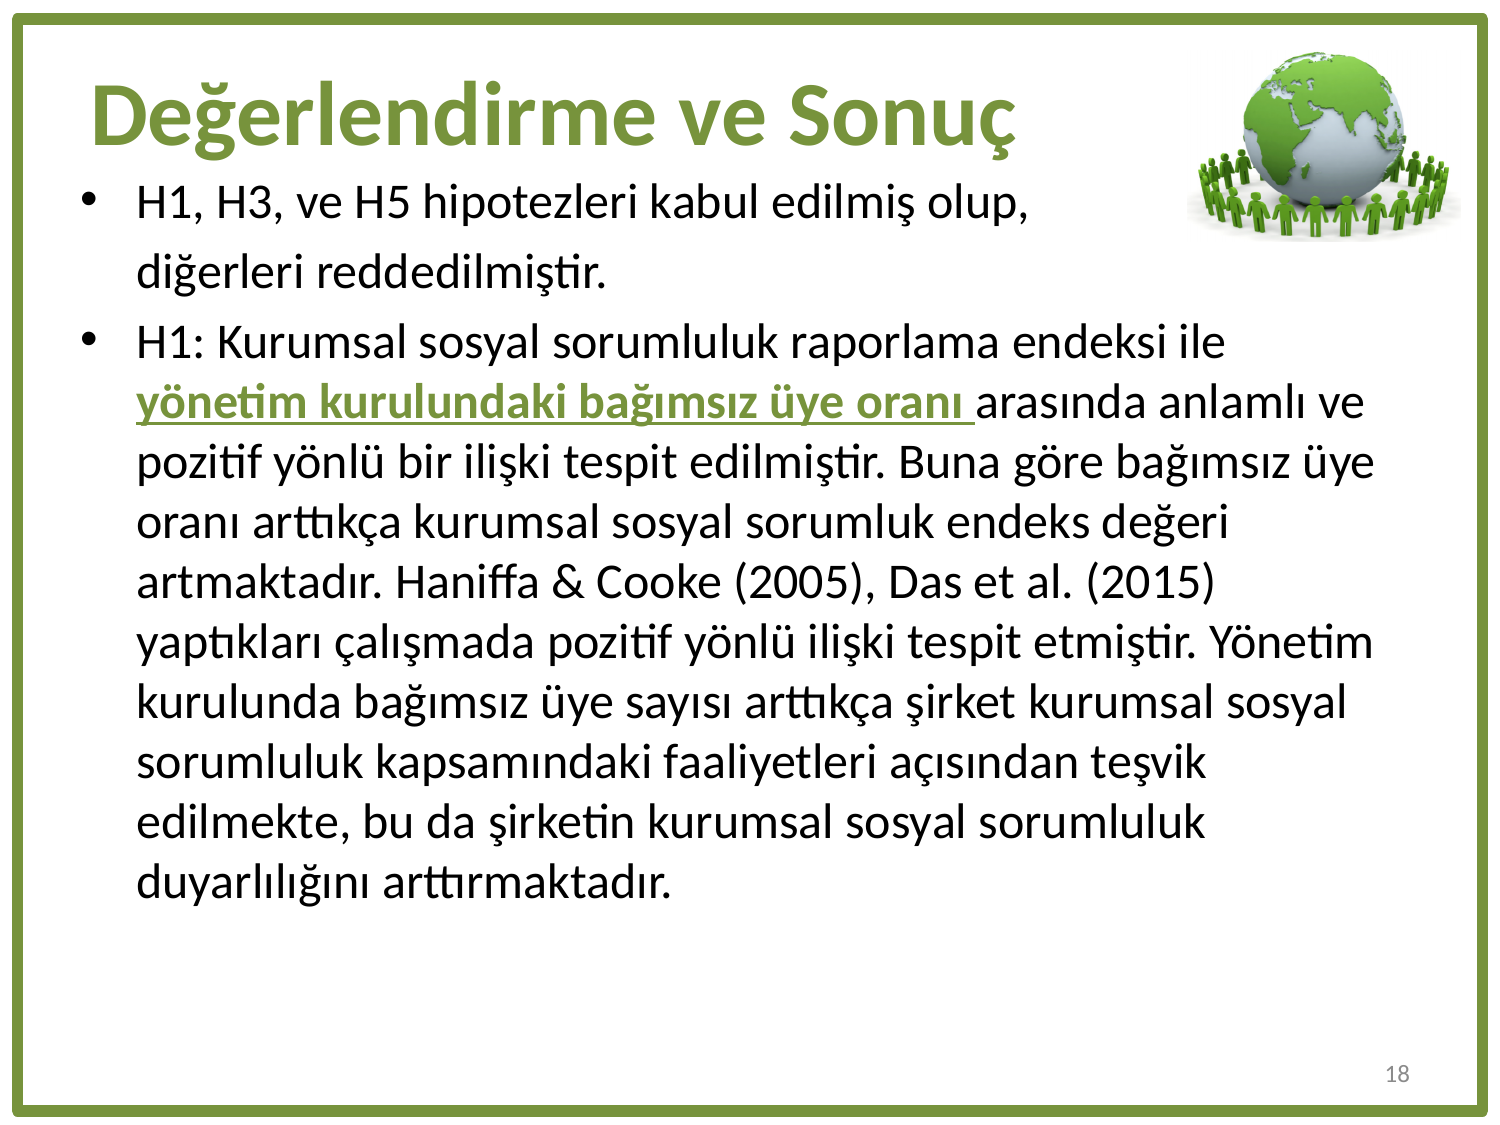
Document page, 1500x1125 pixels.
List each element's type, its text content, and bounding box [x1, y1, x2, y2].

slide_number 18 [1074, 1042, 1425, 1103]
picture [1186, 50, 1461, 243]
text_box [16, 17, 1484, 1113]
